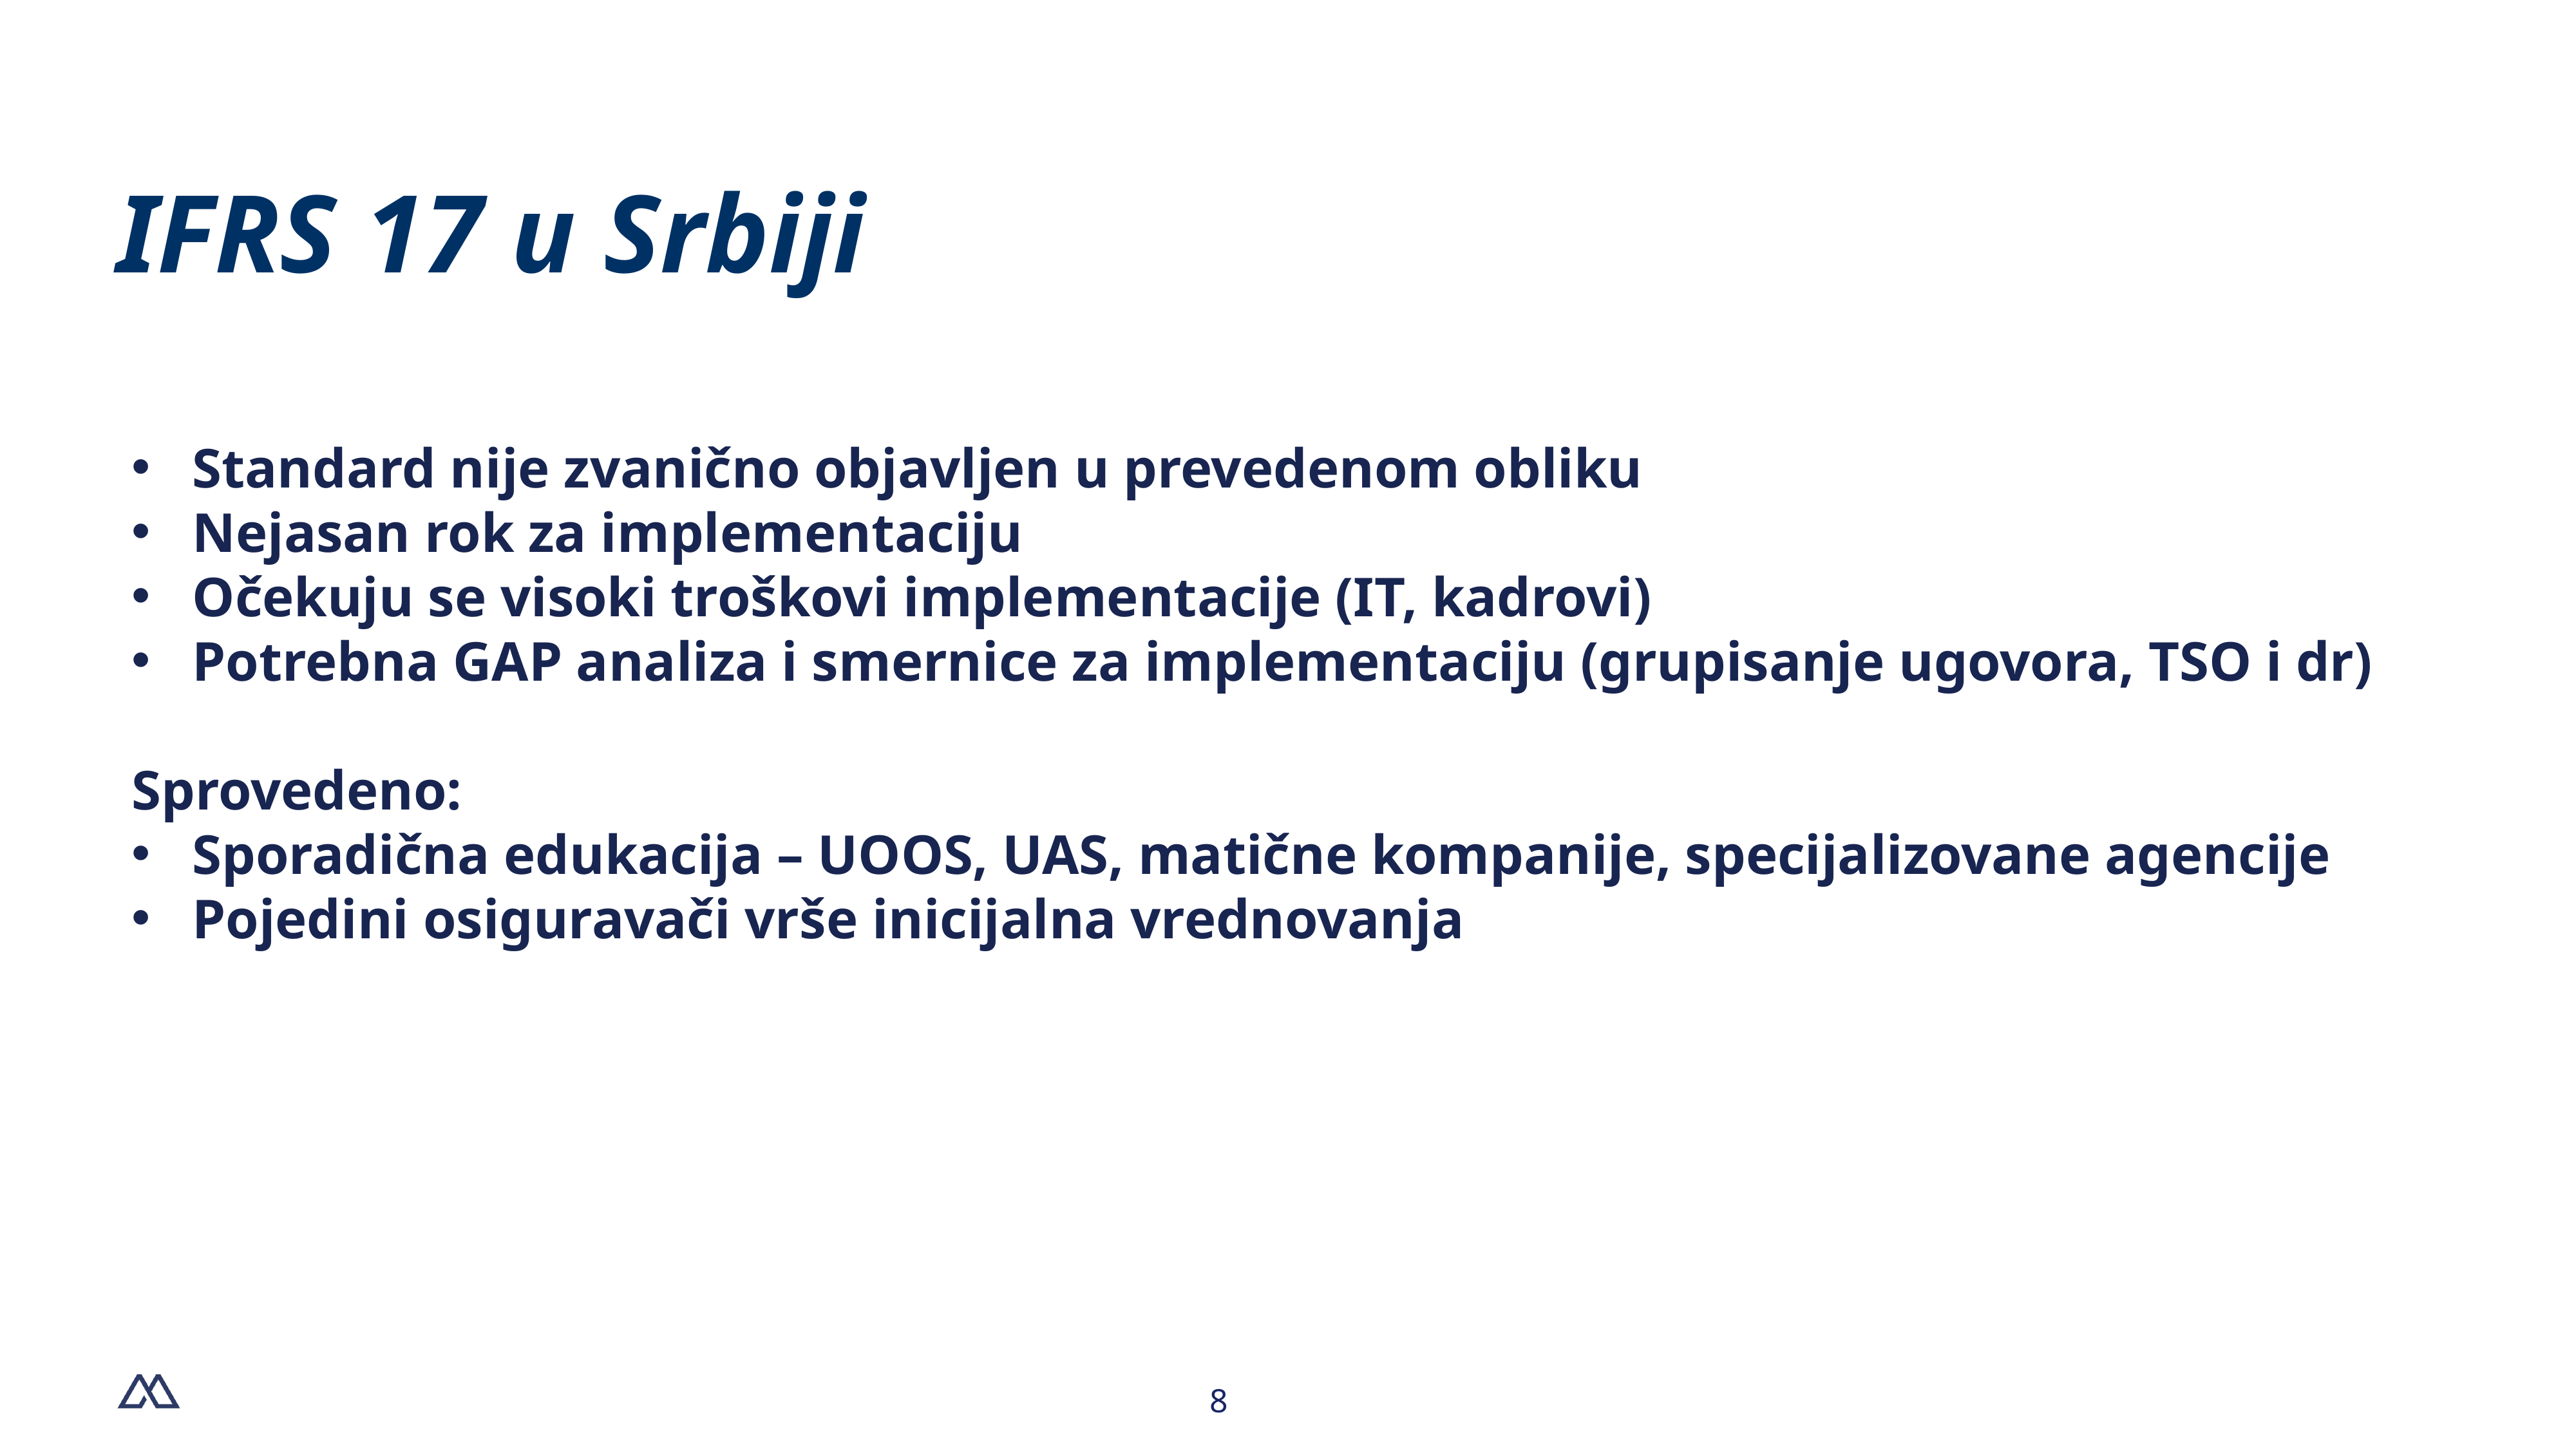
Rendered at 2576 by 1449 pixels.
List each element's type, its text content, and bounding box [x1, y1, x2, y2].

picture [117, 1374, 126, 1408]
list IFRS 17 u Srbiji [111, 133, 2458, 291]
text_box Standard nije zvanično objavljen u prevedenom obliku Nejasan rok za implementaciju Očekuju se visoki troškovi implementacije (IT, kadrovi) Potrebna GAP analiza i smernice za implementaciju (grupisanje ugovora, TSO i dr) Sprovedeno: Sporadična edukacija – UOOS, UAS, matične kompanije, specijalizovane agencije Pojedini osiguravači vrše inicijalna vrednovanja [126, 428, 2457, 1421]
